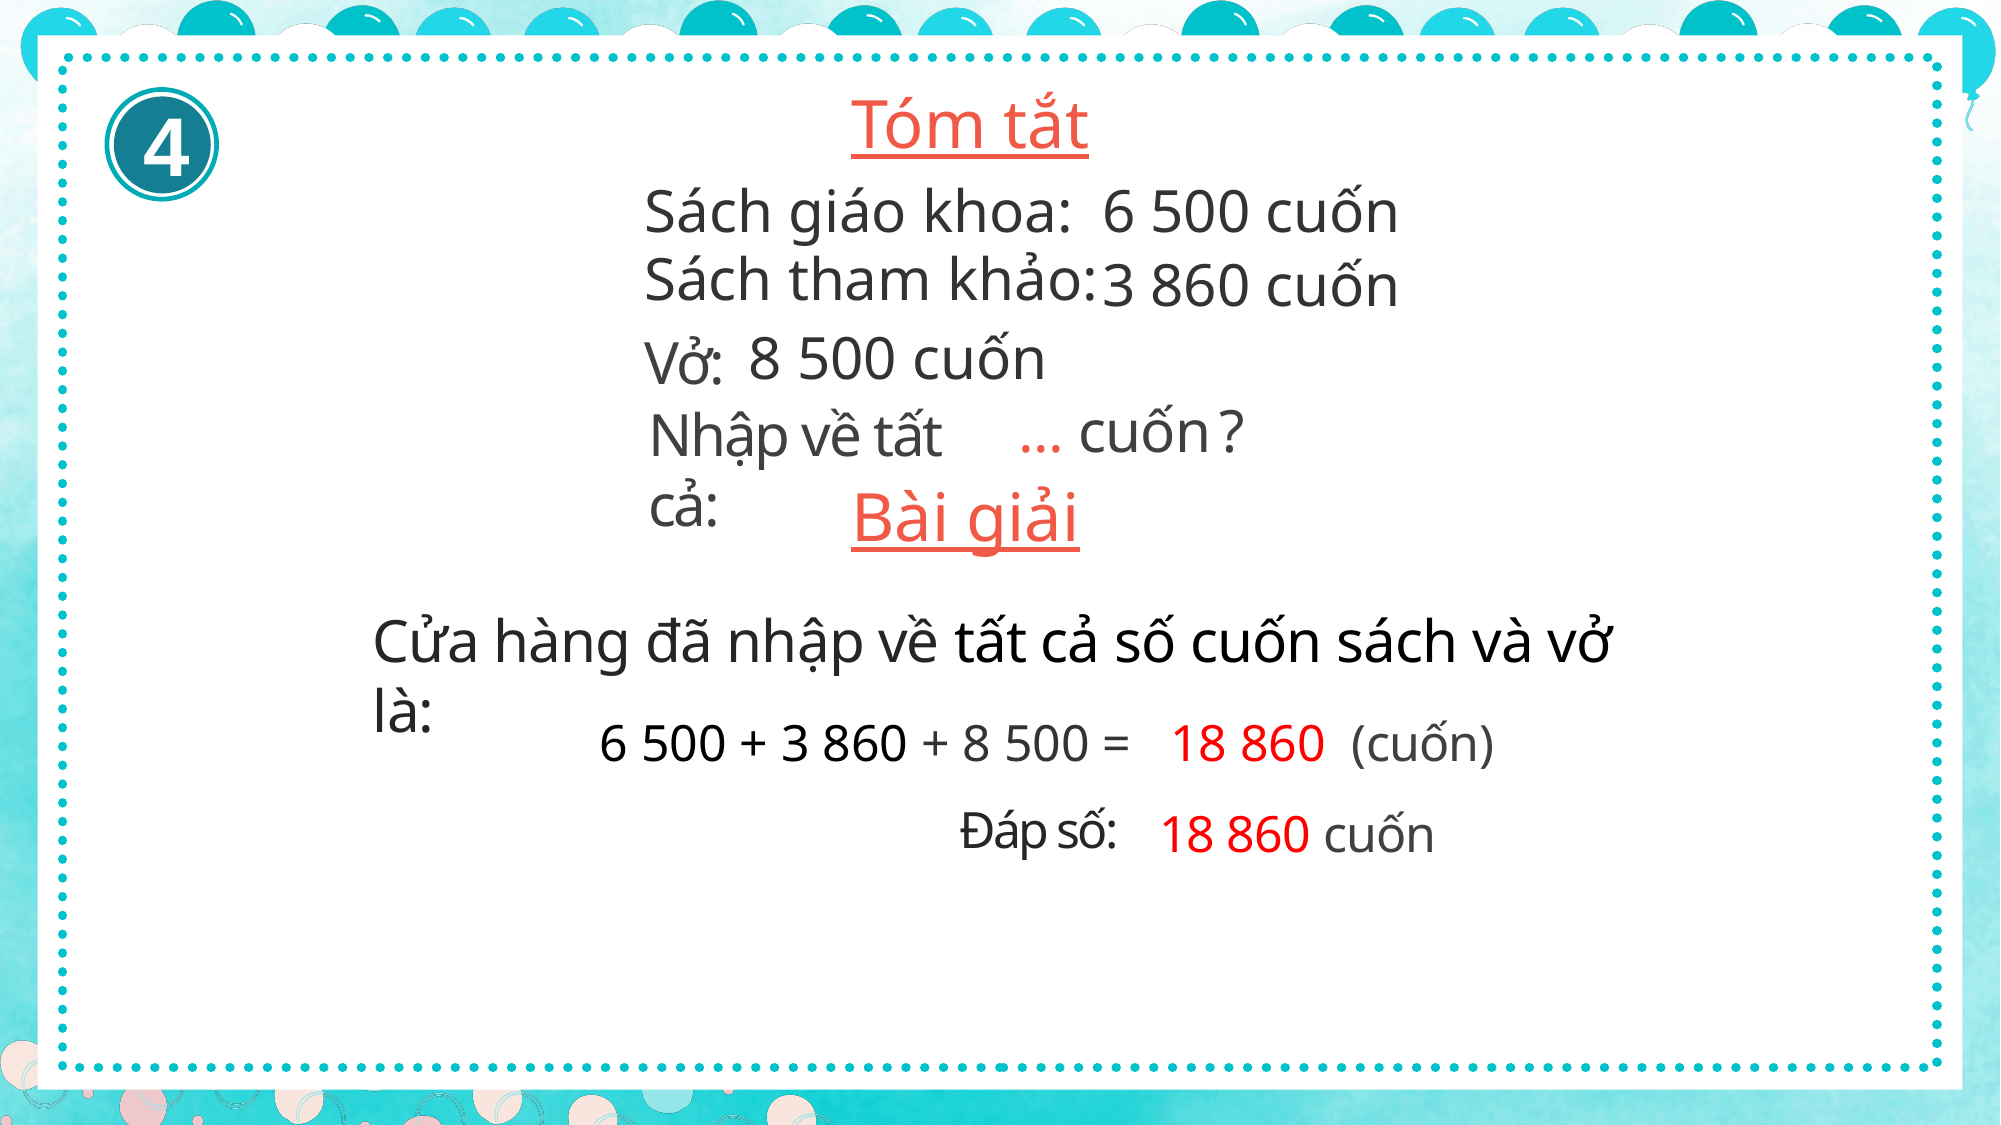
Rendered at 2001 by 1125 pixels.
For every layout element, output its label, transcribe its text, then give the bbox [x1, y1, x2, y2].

text_box Tóm tắt [836, 74, 1121, 170]
text_box 18 860 cuốn [1144, 794, 1474, 870]
text_box Vở: [624, 314, 1037, 409]
text_box 6 500 cuốn [1082, 162, 1433, 245]
text_box Đáp số: [944, 791, 1213, 867]
text_box Nhập về tất cả: [624, 401, 1001, 554]
text_box Sách tham khảo: [624, 230, 1140, 325]
text_box 6 500 + 3 860 + 8 500 = 18 860 (cuốn) [584, 703, 1623, 779]
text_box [106, 85, 217, 203]
text_box Bài giải [836, 467, 1121, 563]
text_box 8 500 cuốn [729, 308, 1079, 403]
text_box Sách giáo khoa: [624, 162, 1084, 241]
text_box ... cuốn ? [999, 381, 1326, 476]
text_box 3 860 cuốn [1082, 235, 1433, 330]
text_box Cửa hàng đã nhập về tất cả số cuốn sách và vở là: [358, 596, 1683, 752]
picture [0, 0, 2000, 1125]
